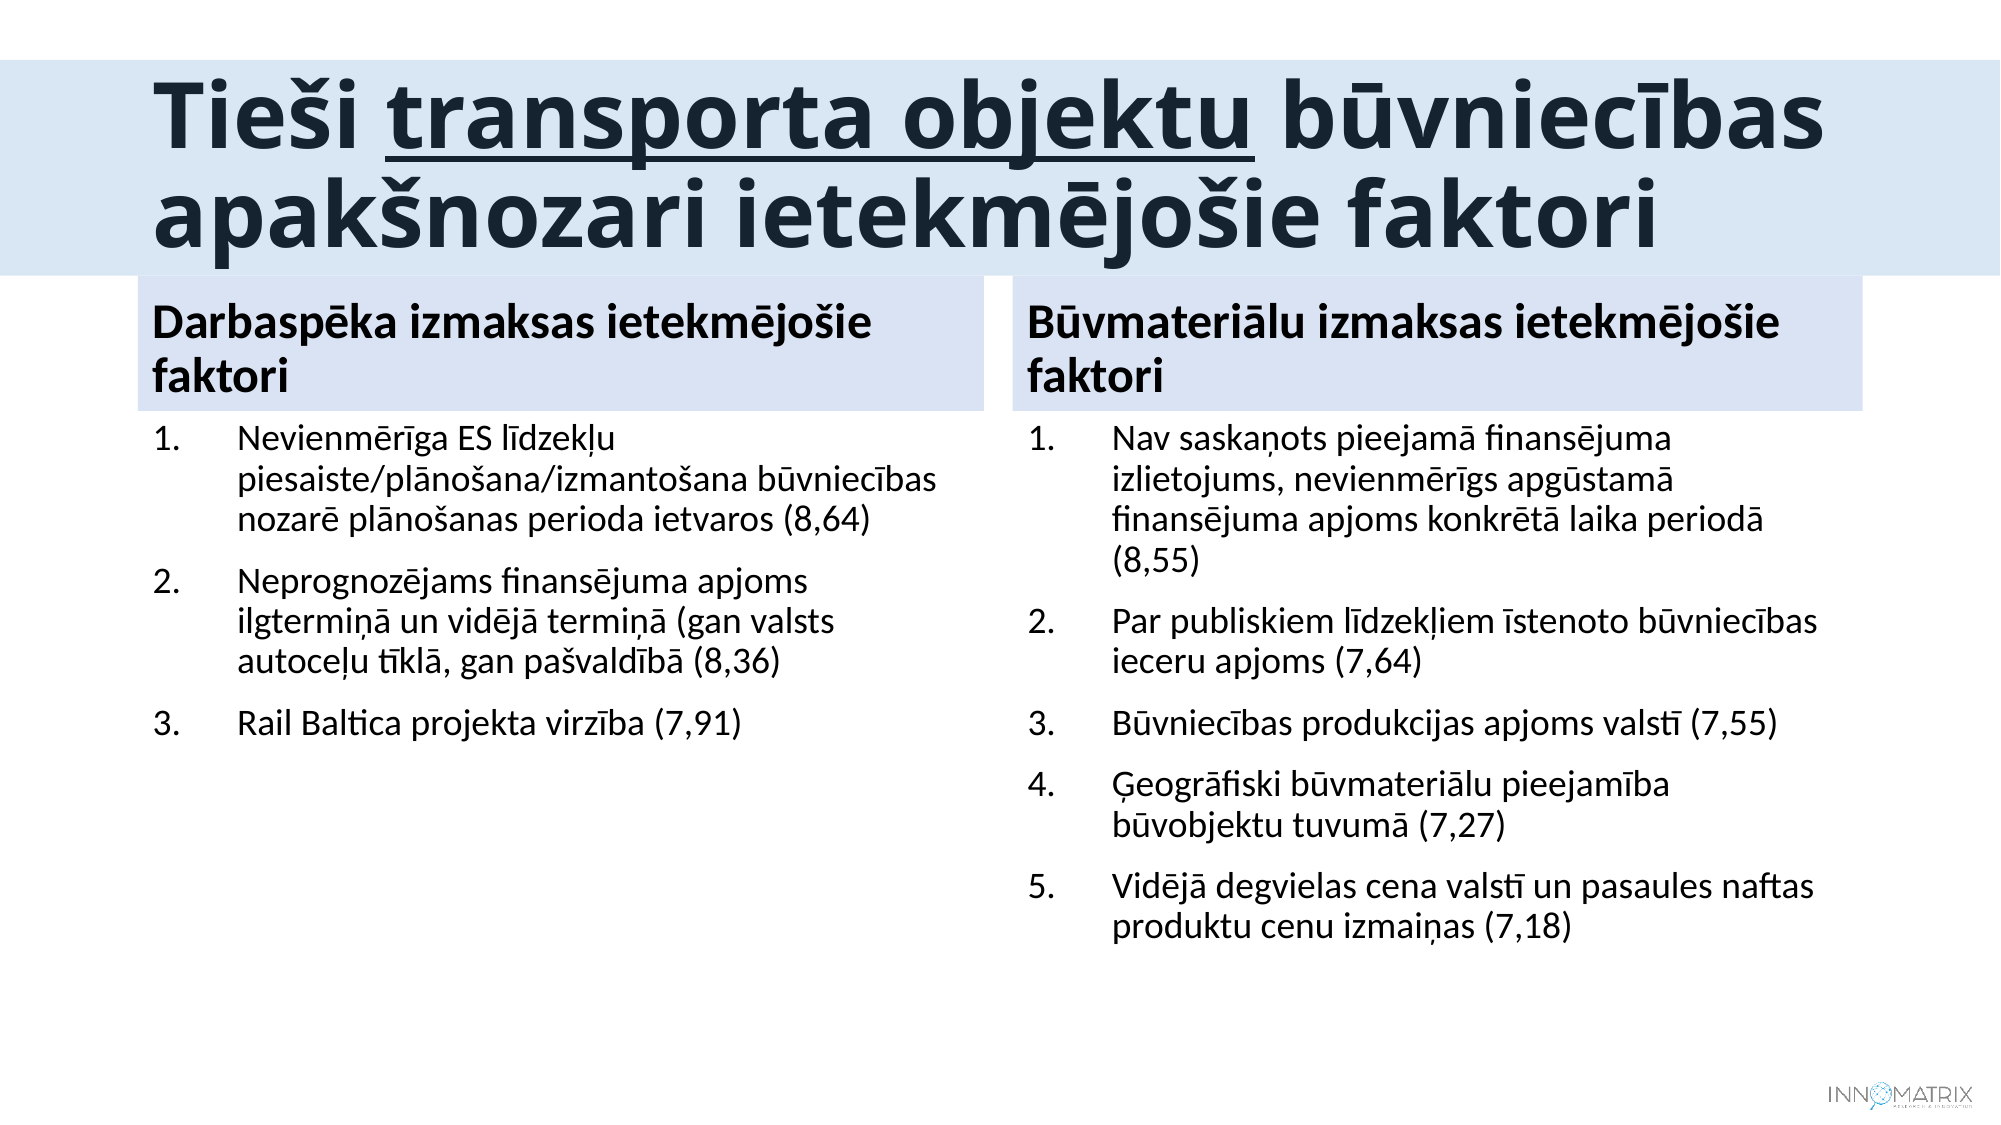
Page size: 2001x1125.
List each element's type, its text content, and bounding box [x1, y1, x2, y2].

list Nevienmērīga ES līdzekļu piesaiste/plānošana/izmantošana būvniecības nozarē plānošanas perioda ietvaros (8,64) Neprognozējams finansējuma apjoms ilgtermiņā un vidējā termiņā (gan valsts autoceļu tīklā, gan pašvaldībā (8,36) Rail Baltica projekta virzība (7,91) [137, 410, 984, 1016]
picture [1829, 1082, 1972, 1111]
list Būvmateriālu izmaksas ietekmējošie faktori [1012, 277, 1863, 410]
list Darbaspēka izmaksas ietekmējošie faktori [137, 277, 984, 410]
list Nav saskaņots pieejamā finansējuma izlietojums, nevienmērīgs apgūstamā finansējuma apjoms konkrētā laika periodā (8,55) Par publiskiem līdzekļiem īstenoto būvniecības ieceru apjoms (7,64) Būvniecības produkcijas apjoms valstī (7,55) Ģeogrāfiski būvmateriālu pieejamība būvobjektu tuvumā (7,27) Vidējā degvielas cena valstī un pasaules naftas produktu cenu izmaiņas (7,18) [1012, 410, 1863, 1016]
text_box [0, 59, 2000, 277]
